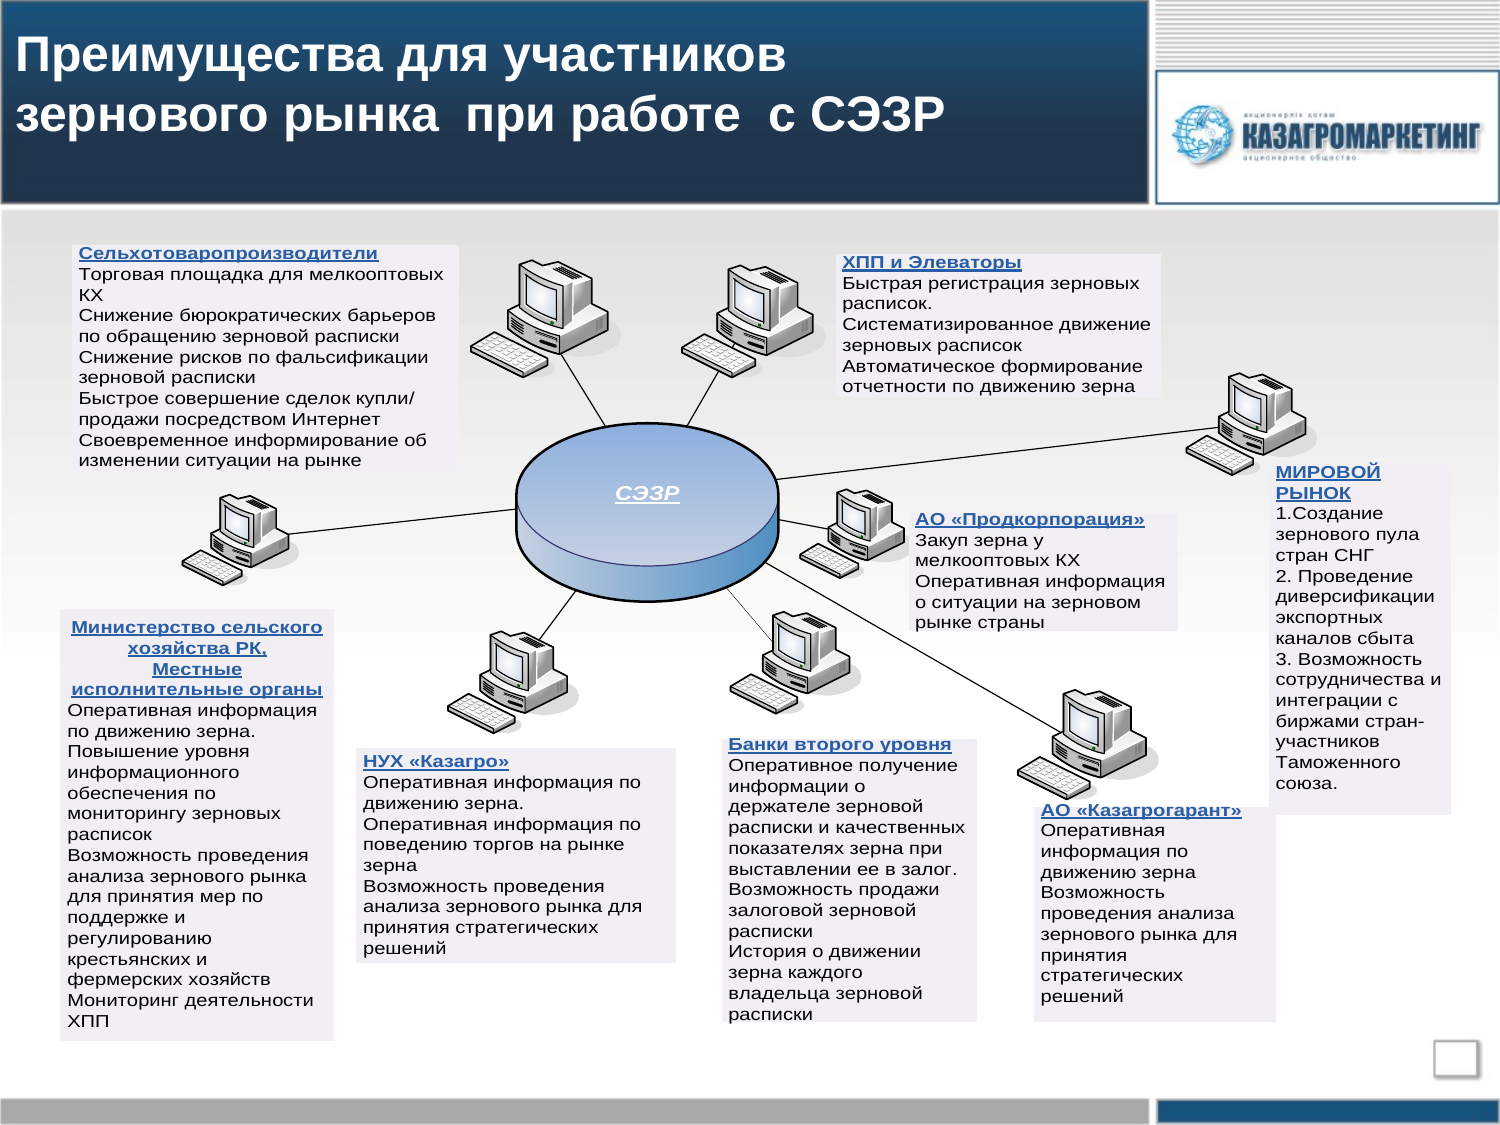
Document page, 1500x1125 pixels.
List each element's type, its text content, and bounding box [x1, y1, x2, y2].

title Преимущества для участников зернового рынка при работе с СЭЗР [0, 0, 1351, 223]
picture [0, 0, 1500, 1125]
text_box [58, 234, 1466, 1044]
